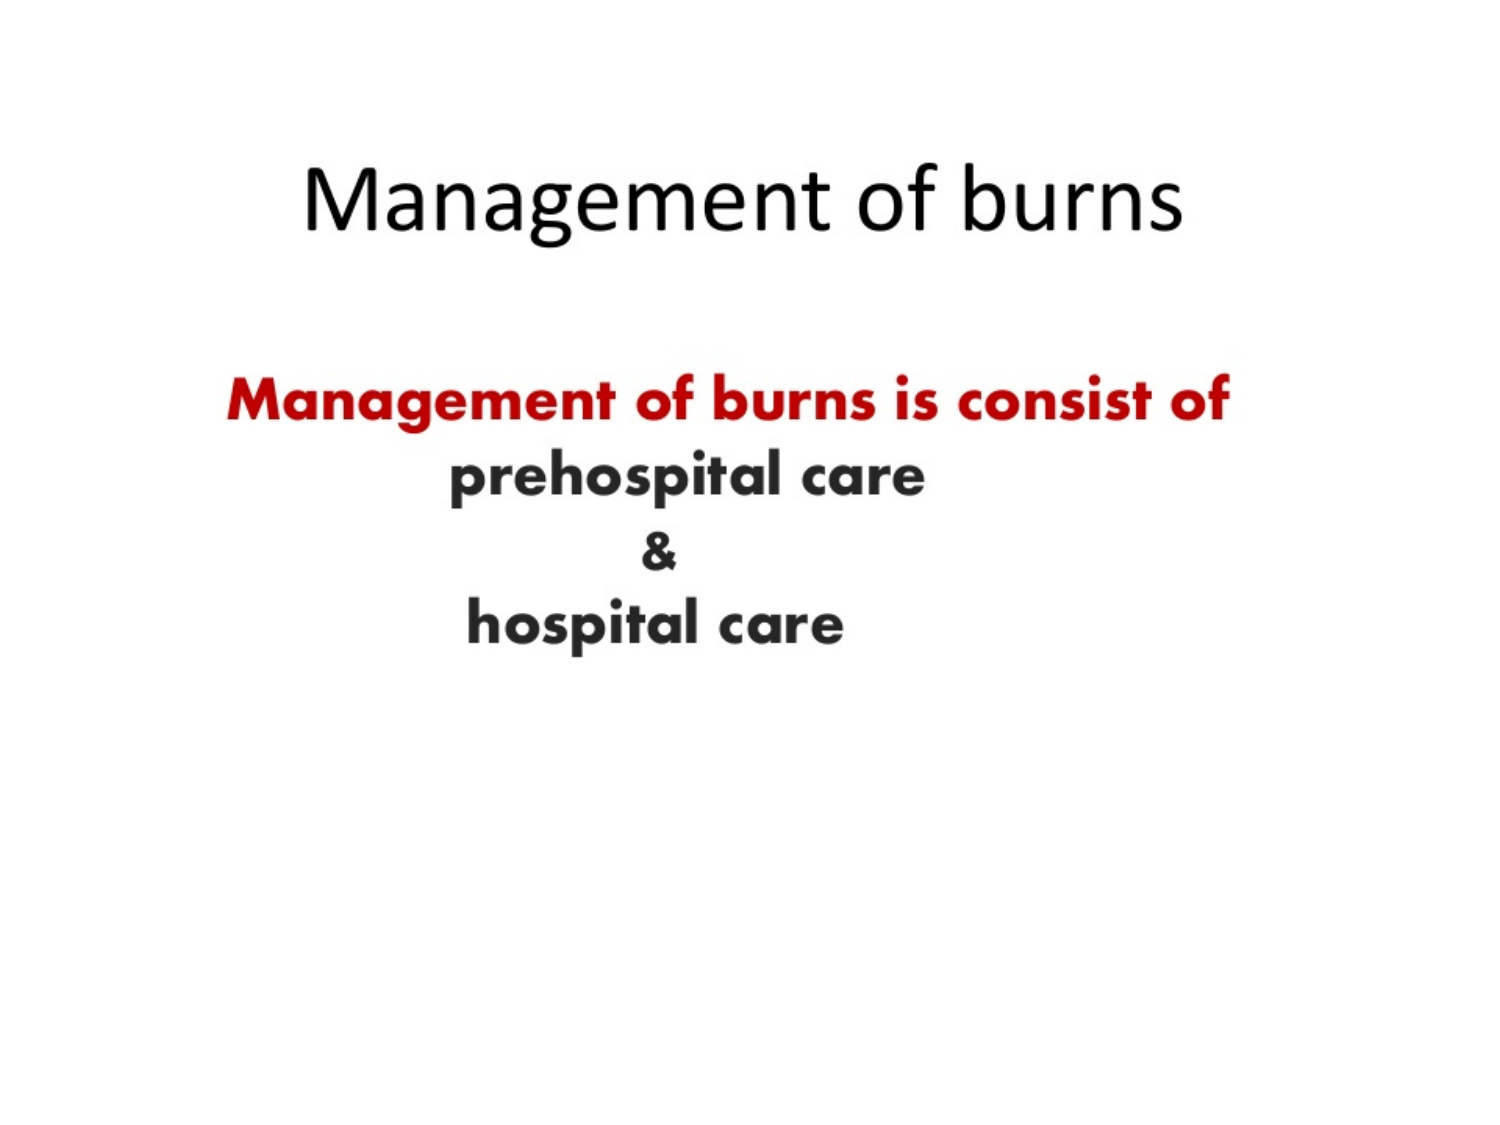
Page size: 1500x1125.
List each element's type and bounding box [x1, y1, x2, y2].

picture [162, 124, 1326, 888]
